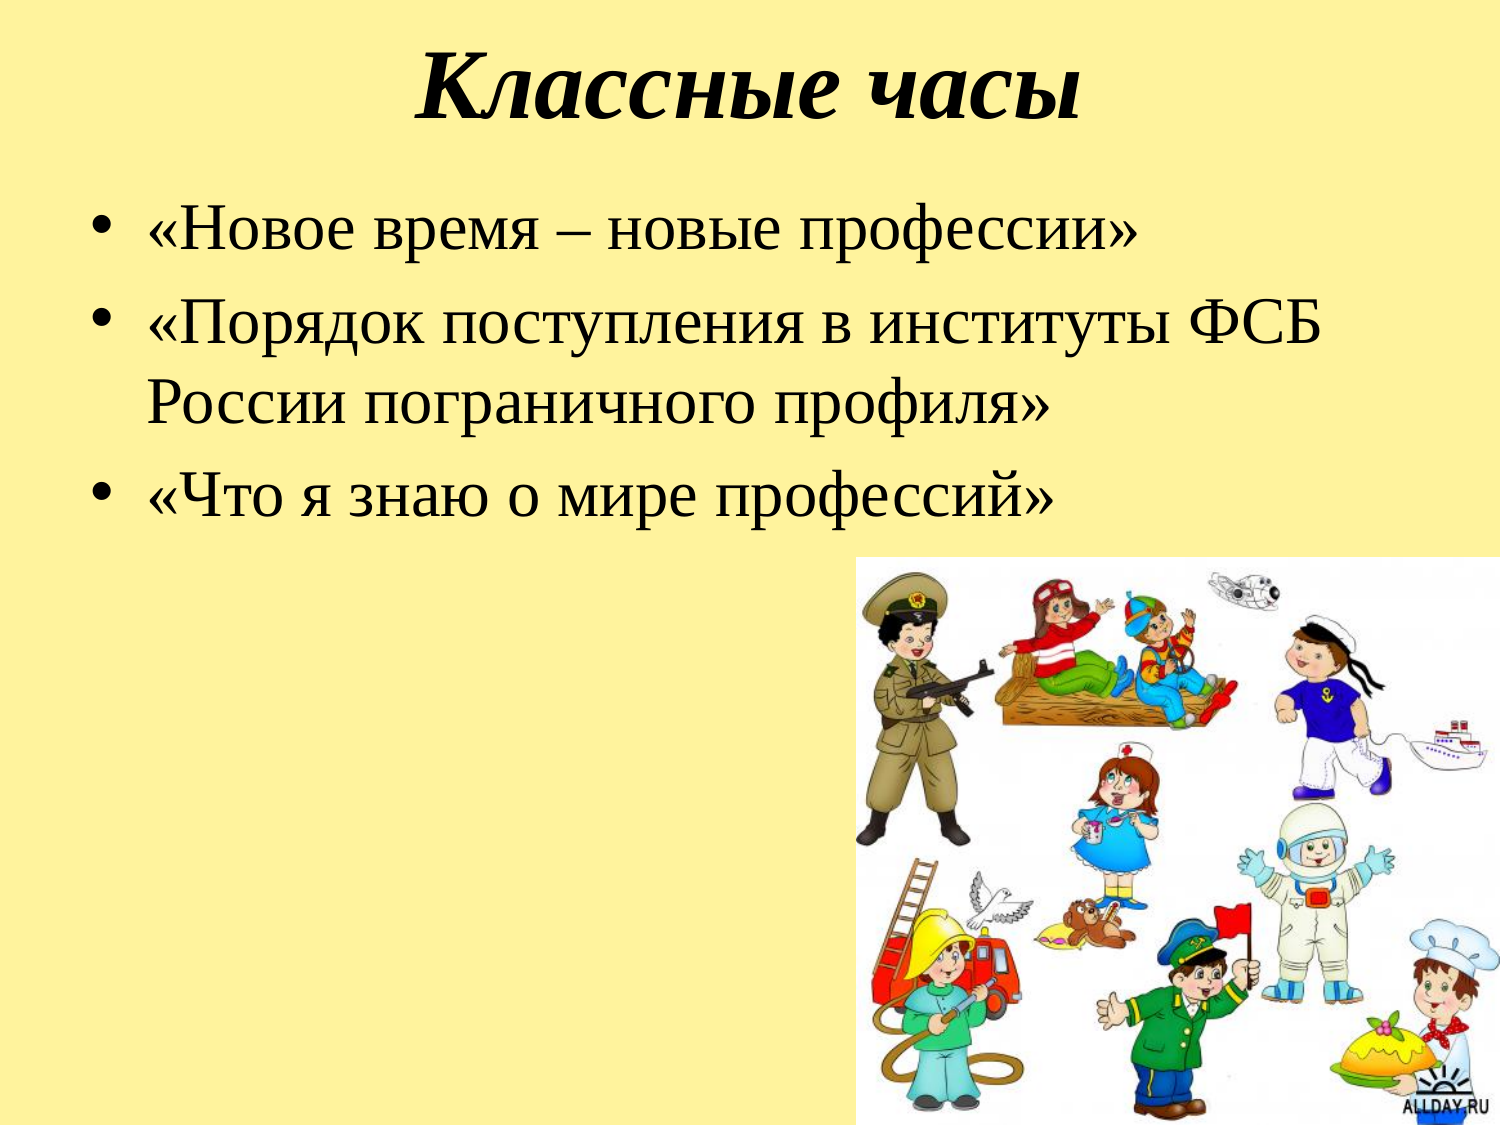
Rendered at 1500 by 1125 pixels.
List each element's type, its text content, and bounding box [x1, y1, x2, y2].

title Классные часы [75, 45, 1425, 175]
list «Новое время – новые профессии» «Порядок поступления в институты ФСБ России пограничного профиля» «Что я знаю о мире профессий» [75, 175, 1425, 1005]
picture [855, 556, 1500, 1125]
